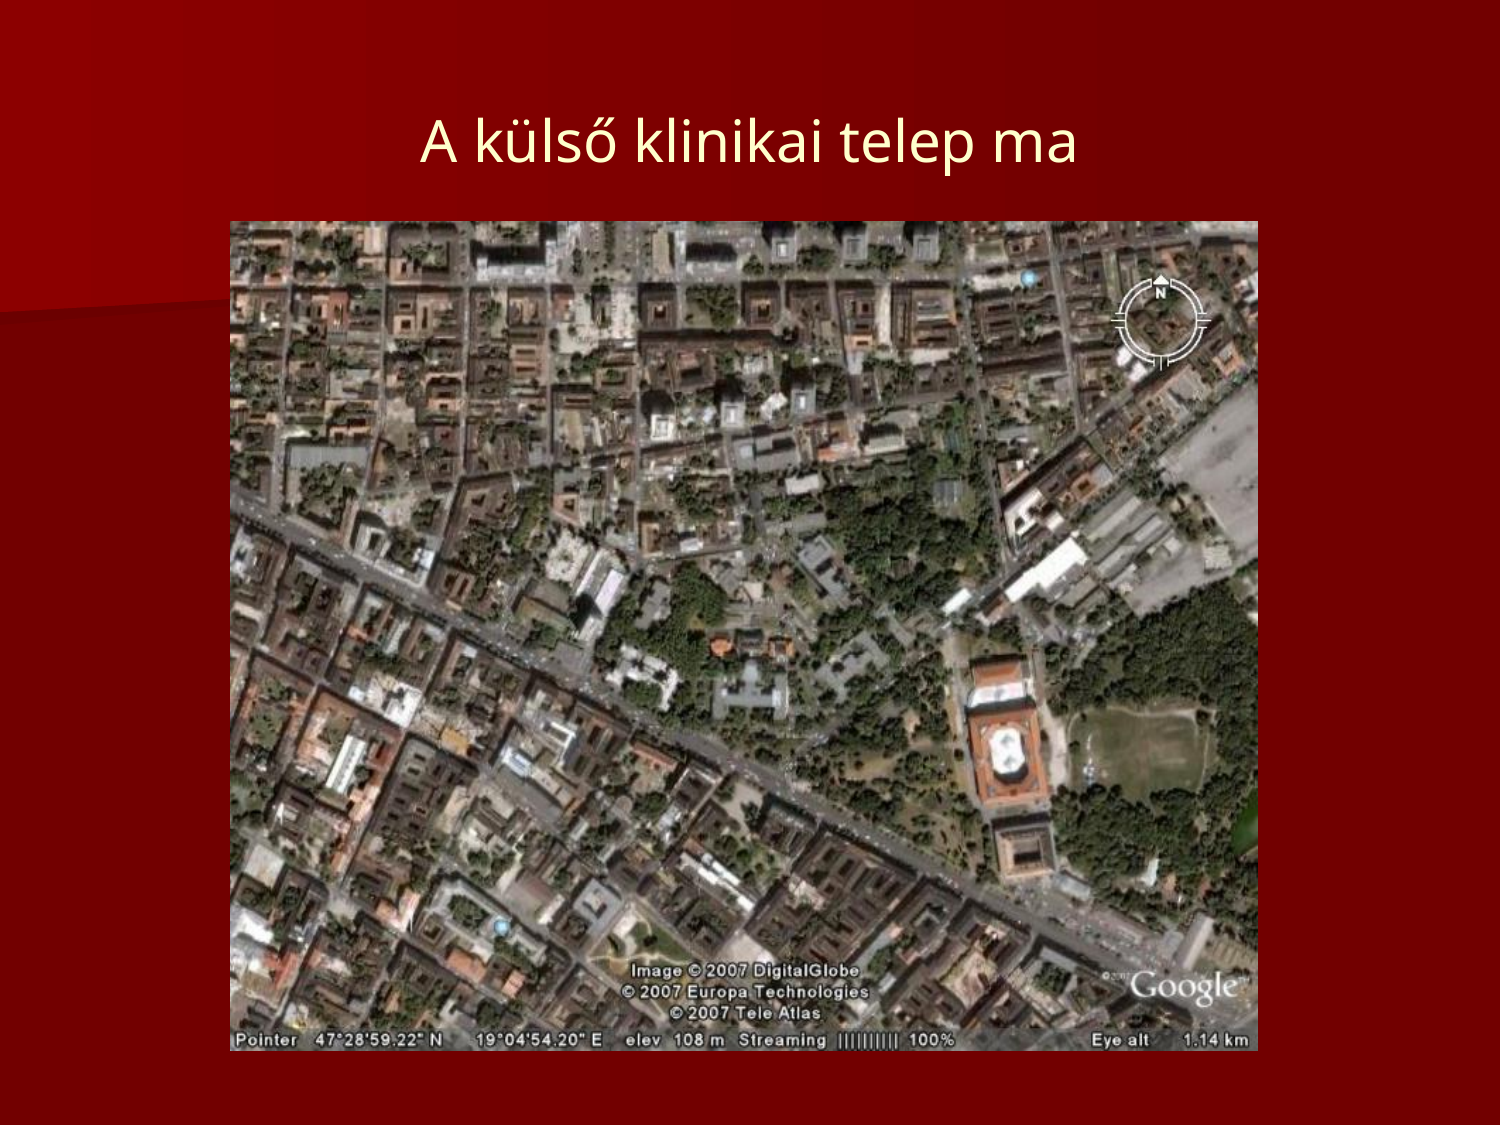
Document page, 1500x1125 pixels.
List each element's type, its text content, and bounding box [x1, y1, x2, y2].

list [230, 221, 1258, 1051]
title A külső klinikai telep ma [75, 45, 1425, 233]
